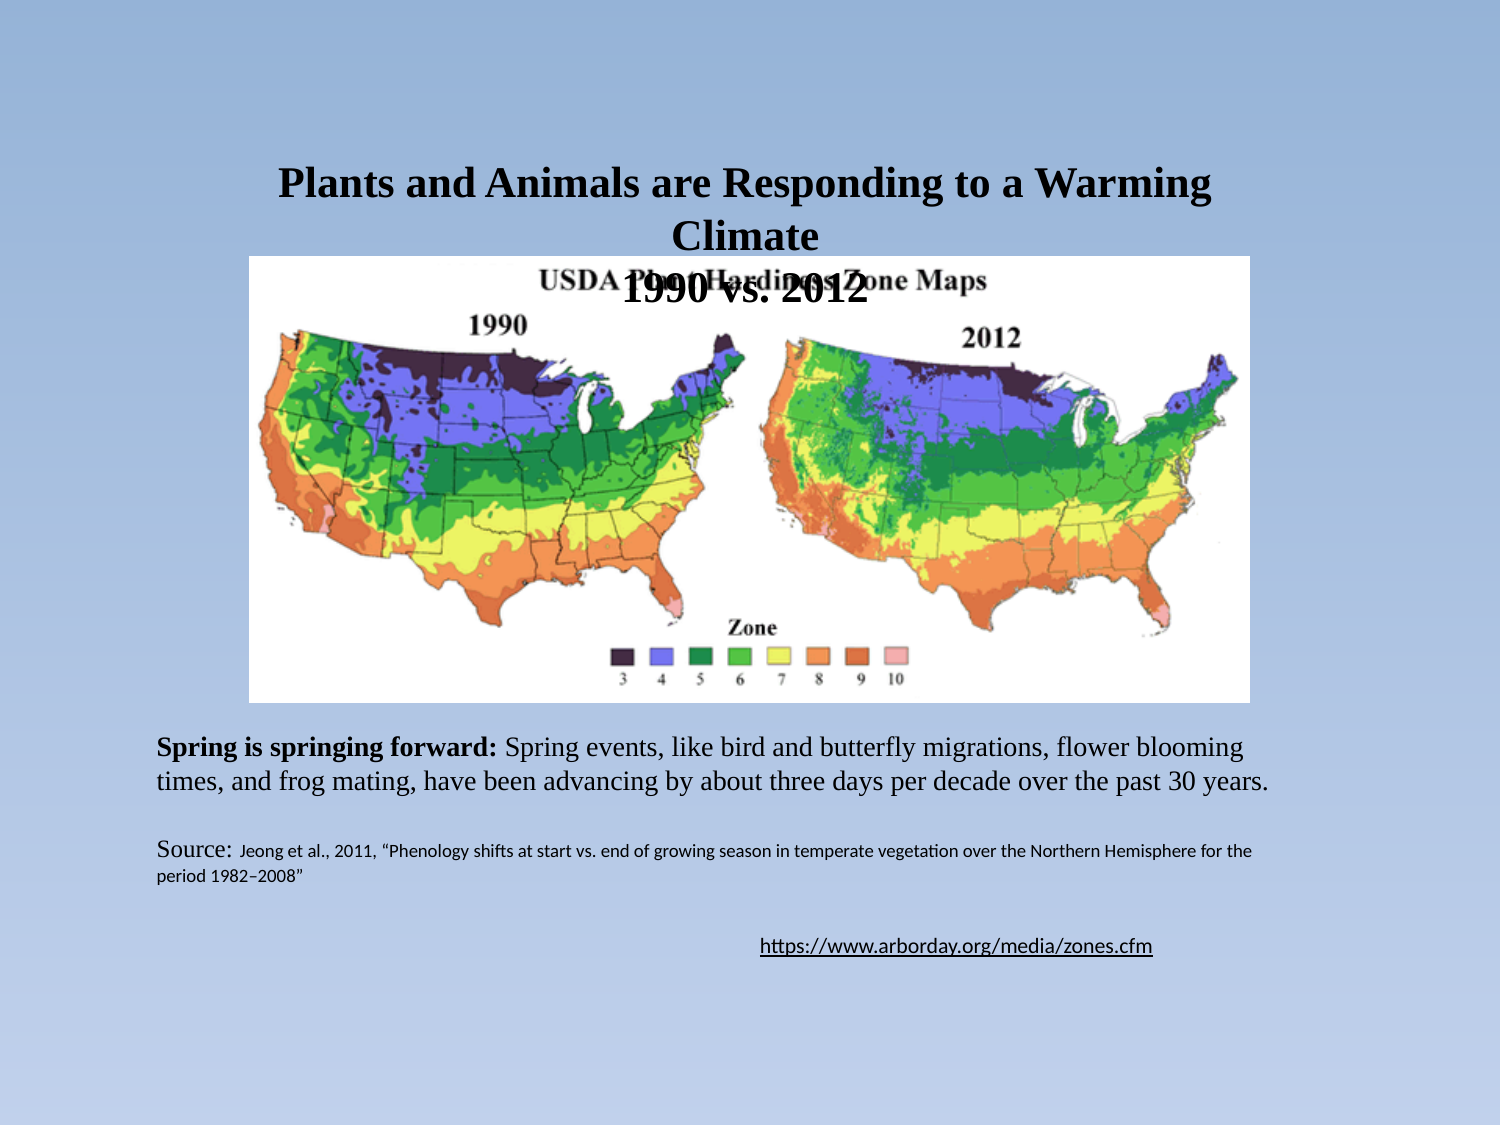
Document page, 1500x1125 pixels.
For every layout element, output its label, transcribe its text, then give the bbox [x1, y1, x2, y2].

picture [249, 255, 1250, 704]
text_box Plants and Animals are Responding to a Warming Climate 1990 vs. 2012 [187, 146, 1304, 319]
text_box https://www.arborday.org/media/zones.cfm [745, 924, 1350, 966]
text_box Spring is springing forward: Spring events, like bird and butterfly migrations, flower blooming times, and frog mating, have been advancing by about three days per decade over the past 30 years. Source: Jeong et al., 2011, “Phenology shifts at start vs. end of growing season in temperate vegetation over the Northern Hemisphere for the period 1982–2008” [141, 720, 1313, 927]
